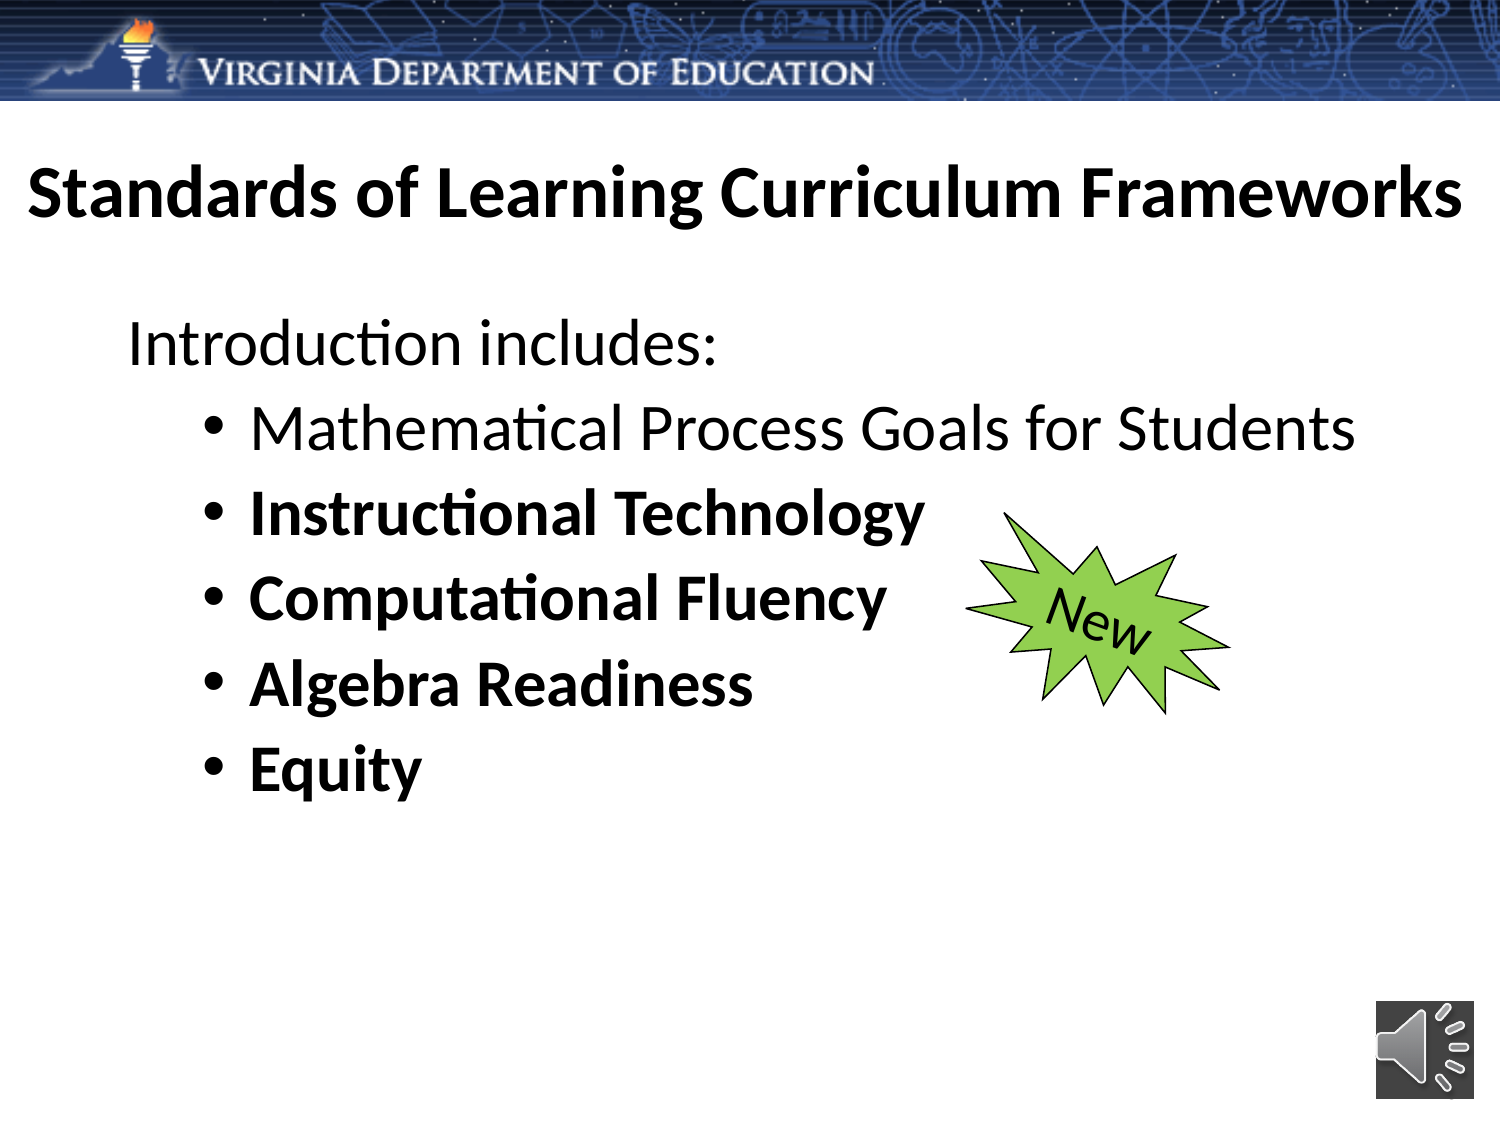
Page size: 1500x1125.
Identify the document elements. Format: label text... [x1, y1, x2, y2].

text_box New [965, 512, 1229, 714]
title Standards of Learning Curriculum Frameworks [12, 99, 1500, 288]
picture [1374, 999, 1476, 1101]
slide_number 10 [1124, 1062, 1476, 1125]
list Introduction includes: Mathematical Process Goals for Students Instructional Technology Computational Fluency Algebra Readiness Equity [112, 299, 1420, 851]
picture [0, 0, 1500, 101]
